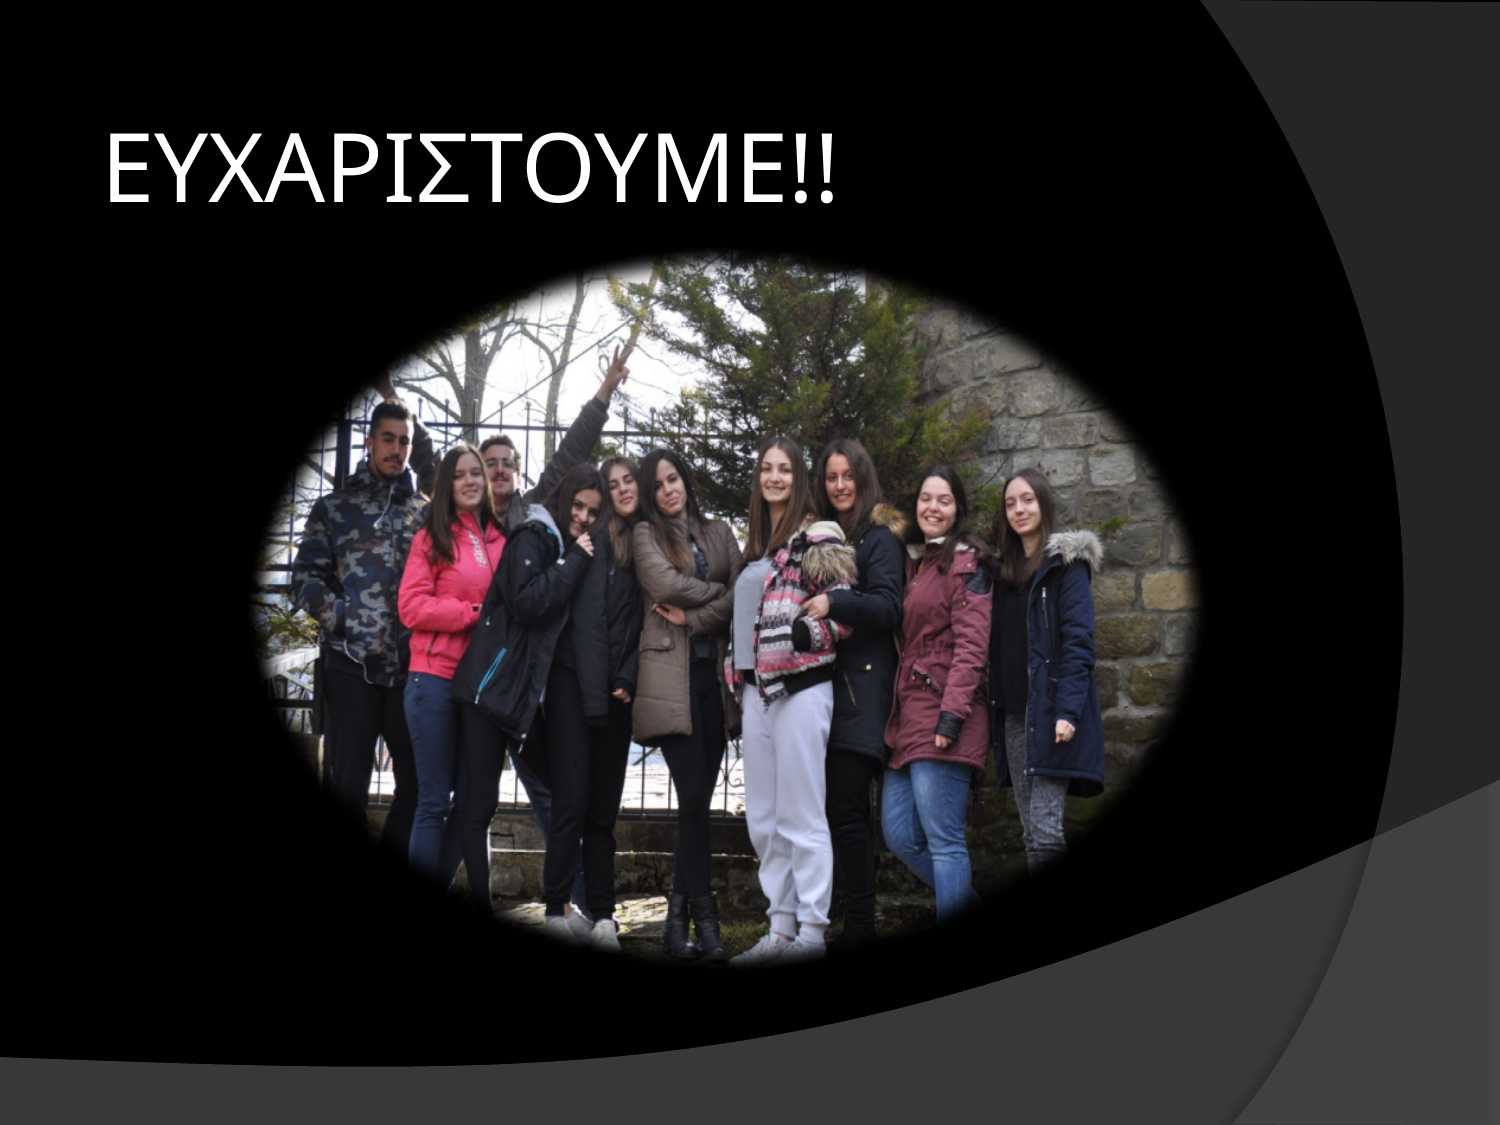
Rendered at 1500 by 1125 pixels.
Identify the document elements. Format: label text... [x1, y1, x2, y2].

title ΕΥΧΑΡΙΣΤΟΥΜΕ!! [93, 70, 1444, 258]
picture [245, 245, 1210, 973]
